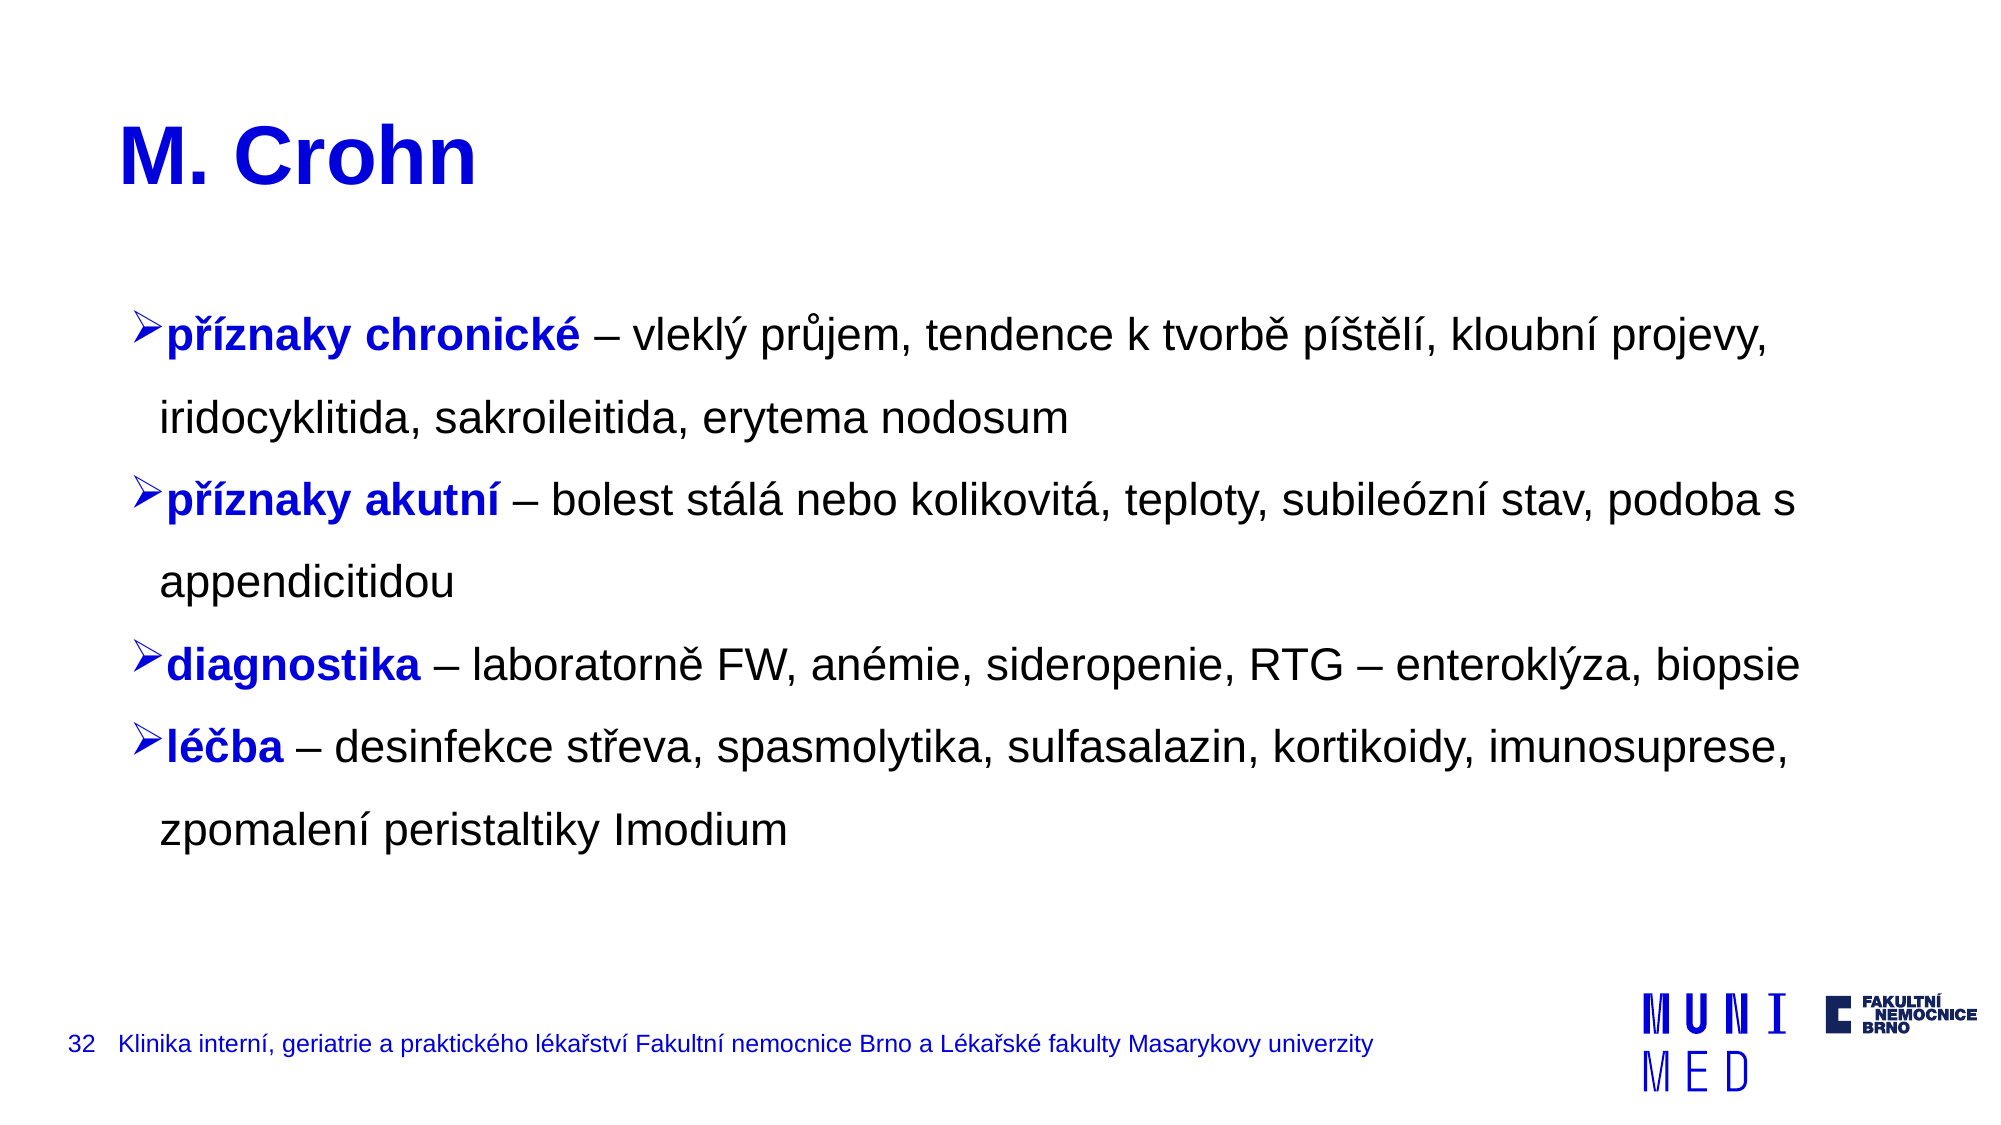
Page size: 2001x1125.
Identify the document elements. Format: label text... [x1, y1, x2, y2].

footer Klinika interní, geriatrie a praktického lékařství Fakultní nemocnice Brno a Lékařské fakulty Masarykovy univerzity [118, 1021, 1418, 1063]
slide_number 32 [67, 1021, 110, 1063]
title M. Crohn [118, 118, 1883, 193]
list příznaky chronické – vleklý průjem, tendence k tvorbě píštělí, kloubní projevy, iridocyklitida, sakroileitida, erytema nodosum příznaky akutní – bolest stálá nebo kolikovitá, teploty, subileózní stav, podoba s appendicitidou diagnostika – laboratorně FW, anémie, sideropenie, RTG – enteroklýza, biopsie léčba – desinfekce střeva, spasmolytika, sulfasalazin, kortikoidy, imunosuprese, zpomalení peristaltiky Imodium [118, 277, 1883, 957]
